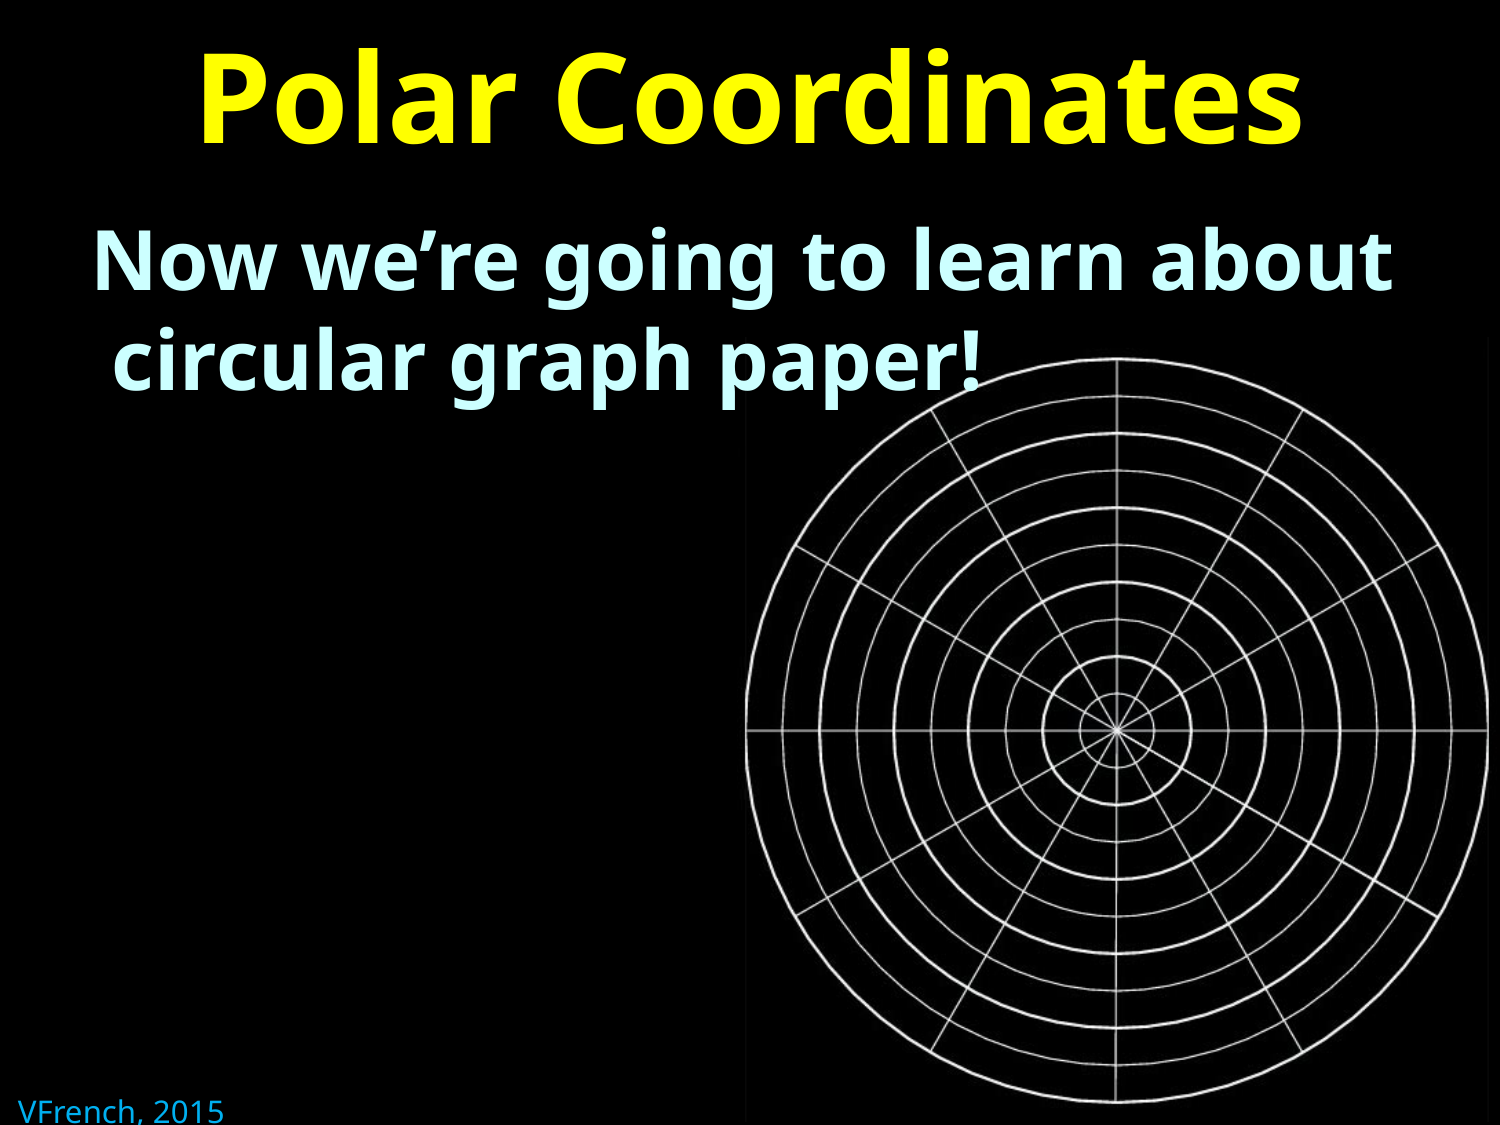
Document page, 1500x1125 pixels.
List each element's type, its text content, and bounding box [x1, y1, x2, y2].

text_box VFrench, 2015 [3, 1084, 241, 1125]
picture [737, 337, 1500, 1123]
list Now we’re going to learn about circular graph paper! [75, 200, 1425, 1125]
title Polar Coordinates [0, 0, 1500, 188]
